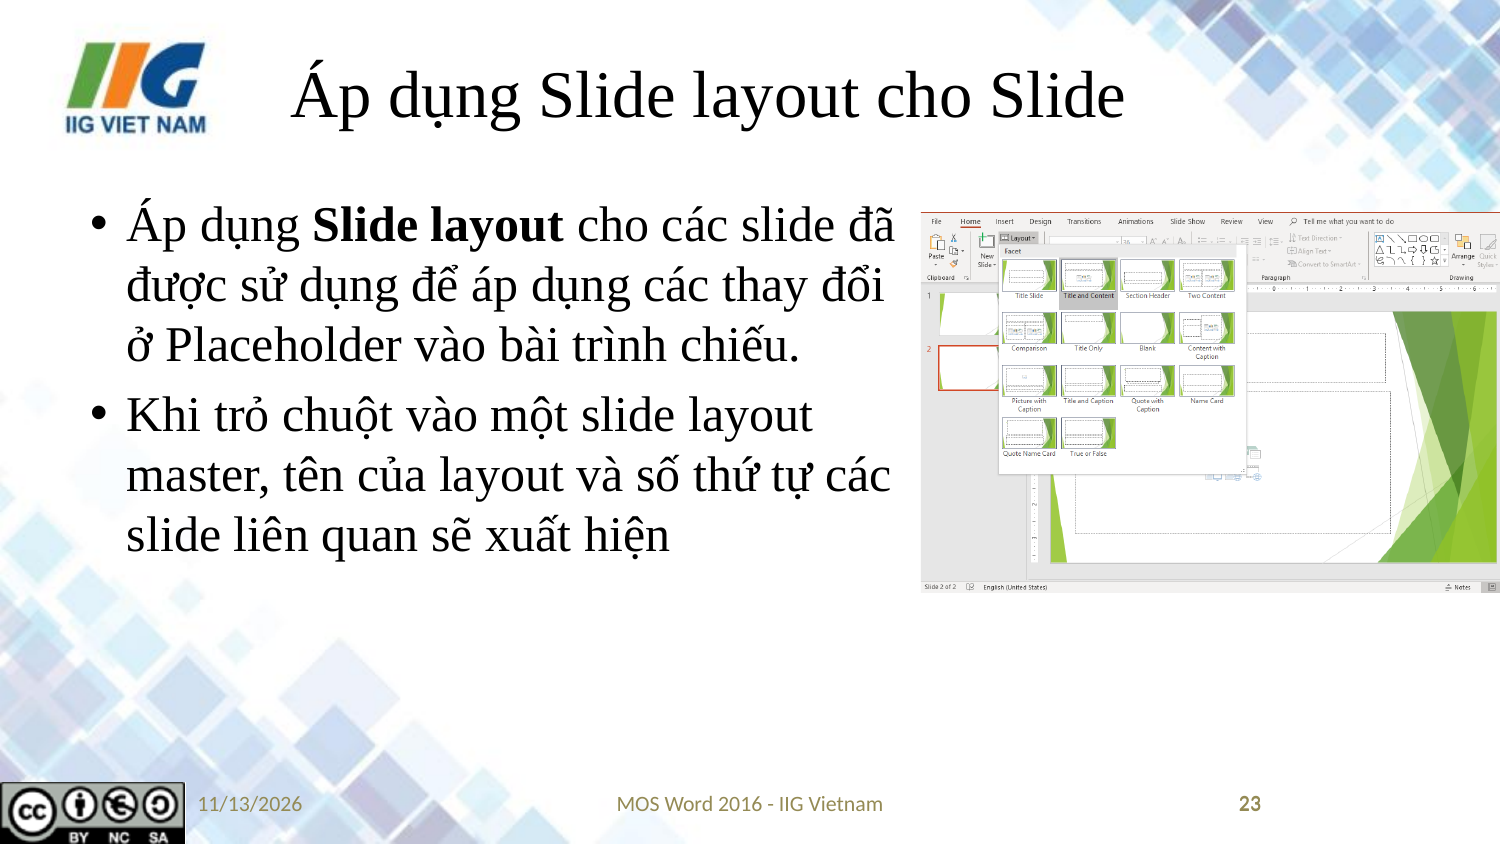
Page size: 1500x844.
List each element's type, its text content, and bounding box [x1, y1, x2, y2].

list Áp dụng Slide layout cho các slide đã được sử dụng để áp dụng các thay đổi ở Placeholder vào bài trình chiếu. Khi trỏ chuột vào một slide layout master, tên của layout và số thứ tự các slide liên quan sẽ xuất hiện [75, 184, 921, 747]
title Áp dụng Slide layout cho Slide [275, 46, 1425, 135]
picture [0, 0, 1500, 844]
text_box 23 [1074, 781, 1425, 827]
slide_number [75, 782, 425, 828]
footer MOS Word 2016 - IIG Vietnam [512, 782, 988, 828]
